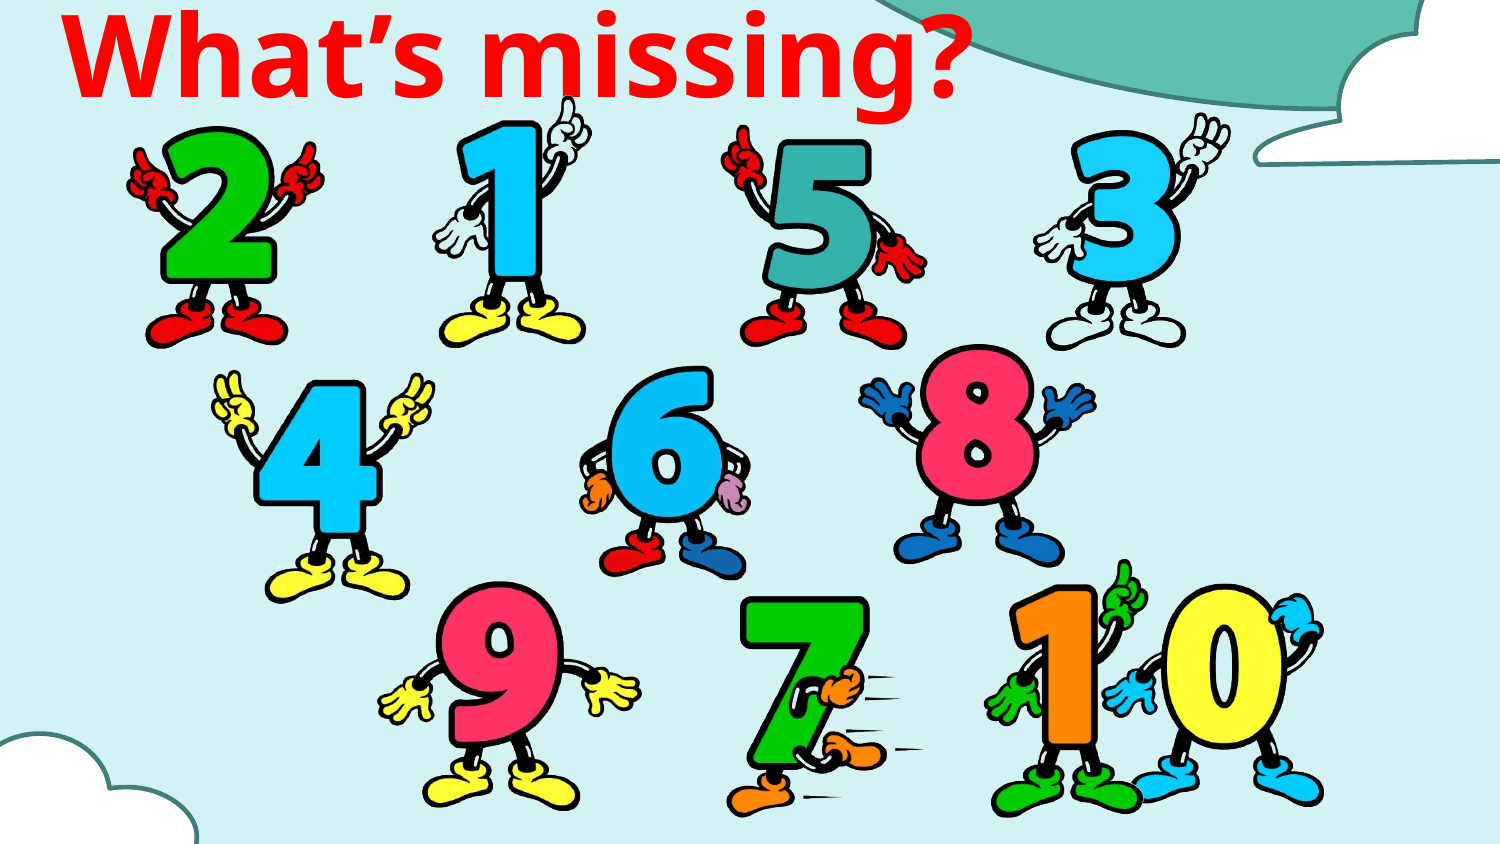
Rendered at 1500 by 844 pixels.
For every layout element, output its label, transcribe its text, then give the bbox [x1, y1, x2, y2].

picture [65, 85, 1387, 829]
title What’s missing? [0, 0, 1090, 116]
text_box [1090, 55, 1386, 106]
